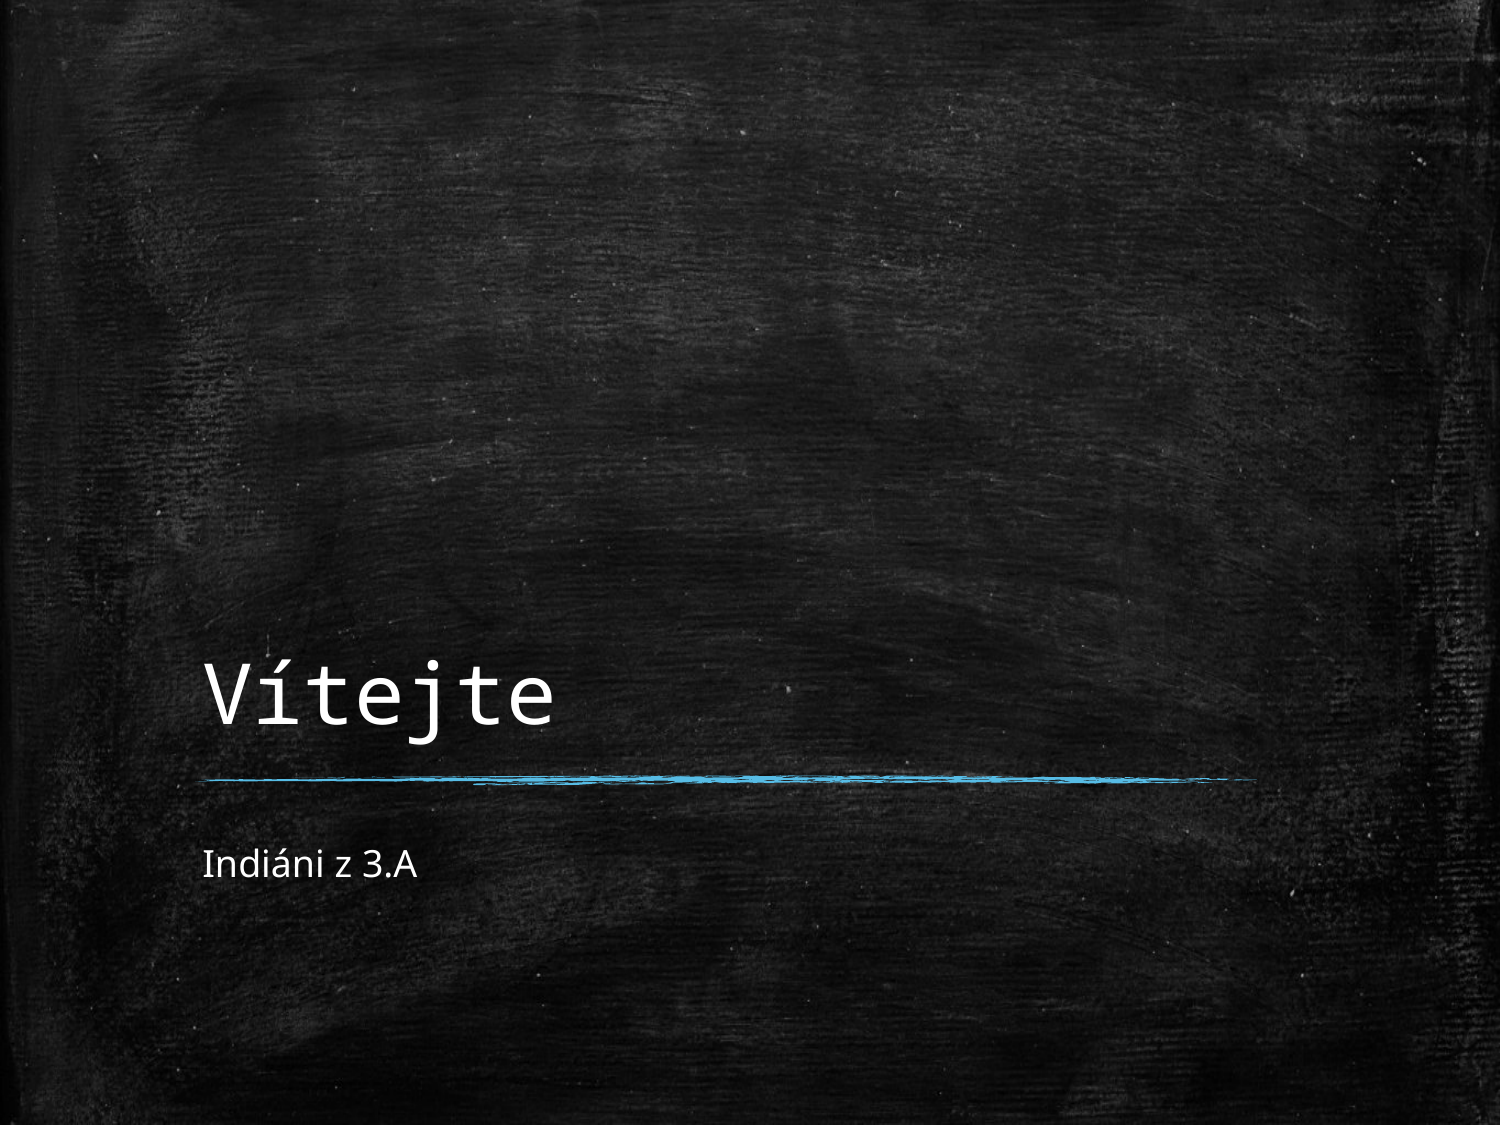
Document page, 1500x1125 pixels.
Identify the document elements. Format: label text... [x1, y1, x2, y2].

title Vítejte [187, 312, 1313, 750]
subtitle Indiáni z 3.A [187, 837, 1313, 1013]
